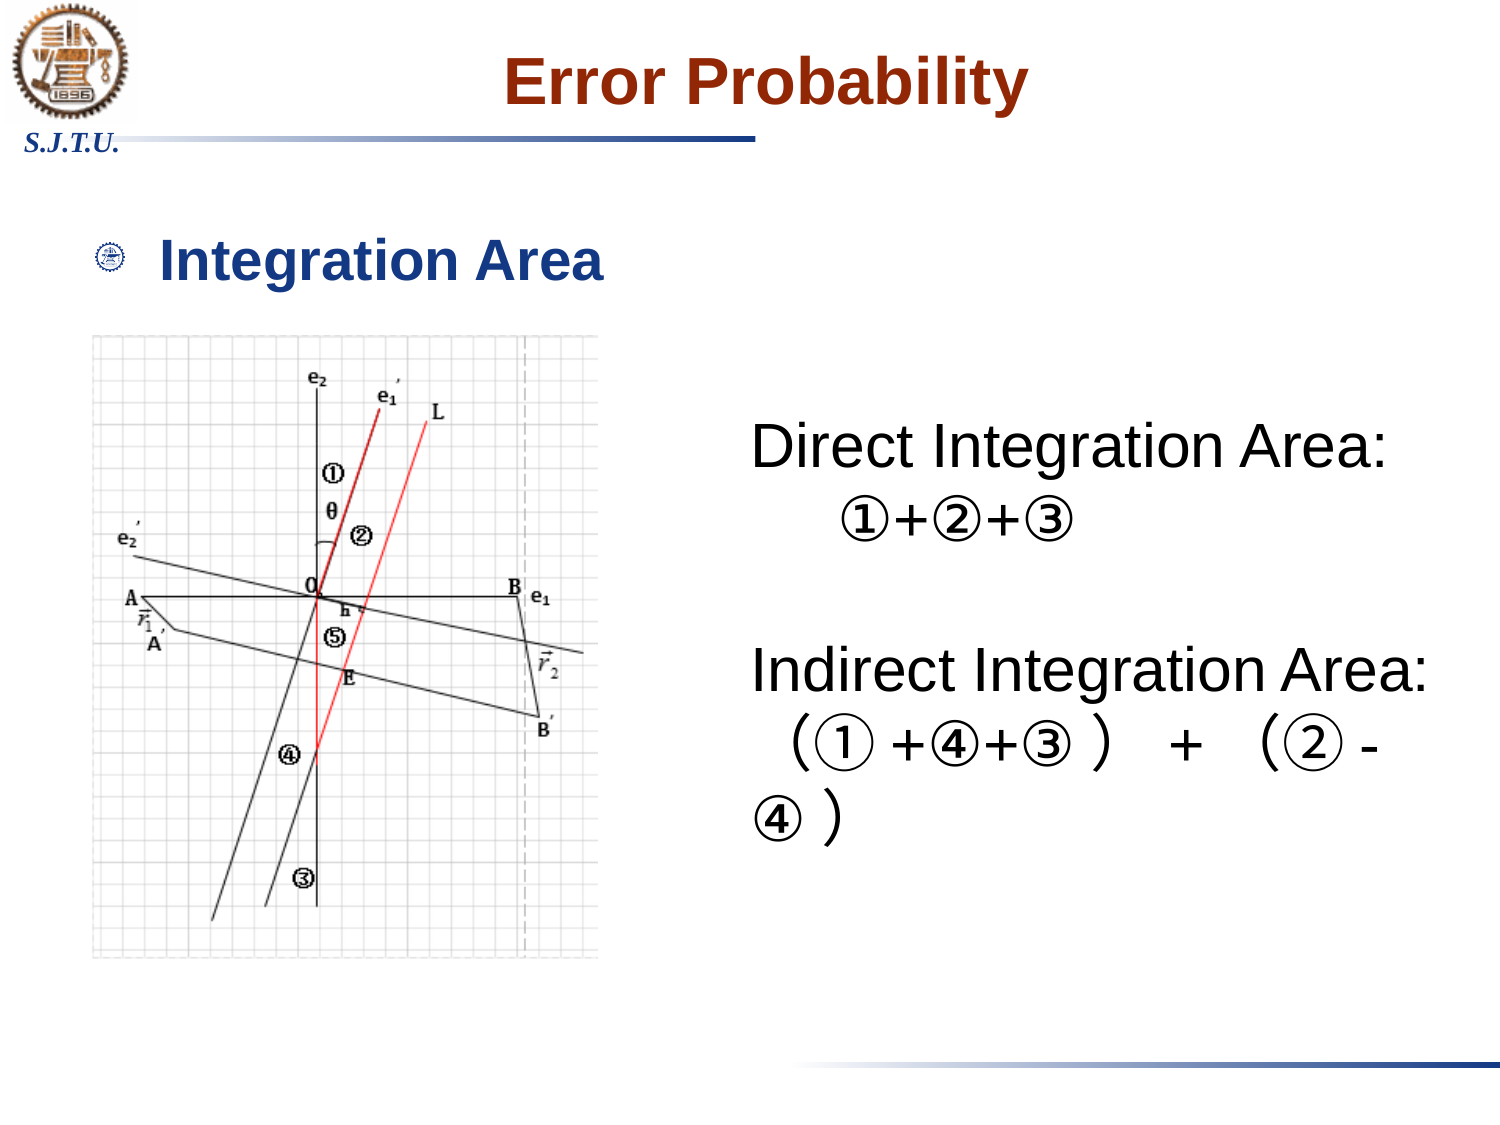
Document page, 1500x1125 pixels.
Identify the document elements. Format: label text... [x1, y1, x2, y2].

text_box Direct Integration Area: ①+②+③ Indirect Integration Area: （①+④+③）+（②-④） [736, 397, 1469, 862]
title Error Probability [70, 29, 1463, 143]
picture [85, 232, 135, 282]
picture [5, 0, 137, 124]
picture [91, 334, 598, 963]
list Integration Area [70, 208, 1421, 1039]
